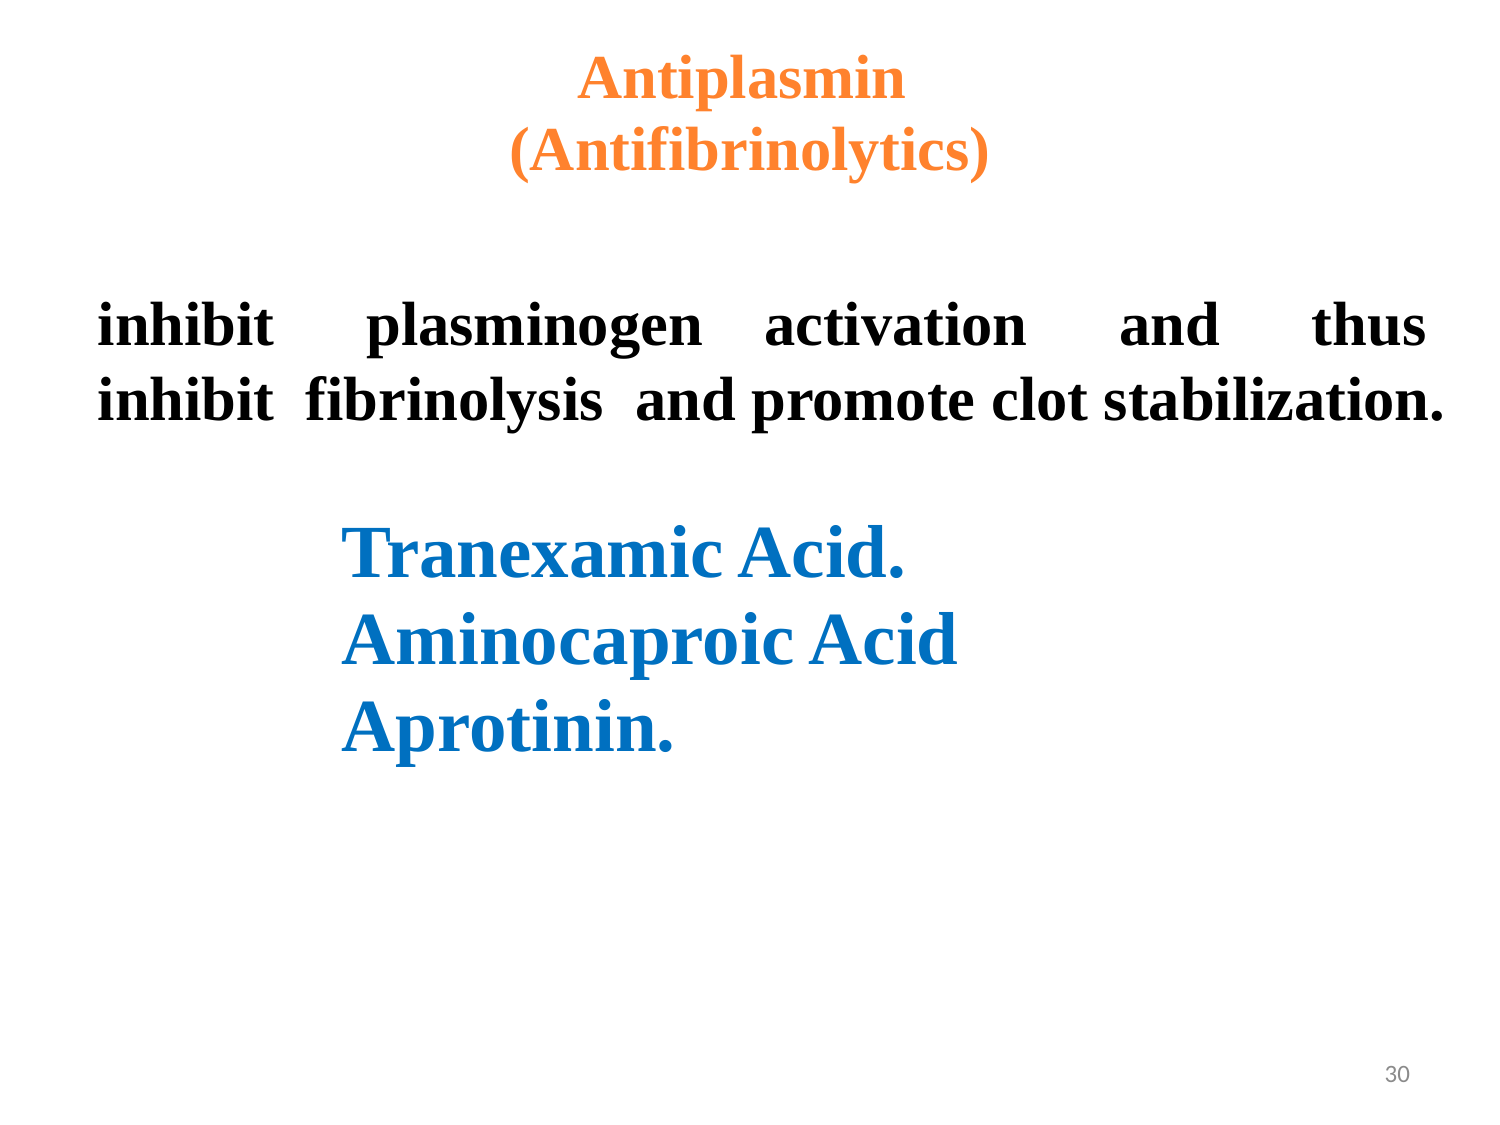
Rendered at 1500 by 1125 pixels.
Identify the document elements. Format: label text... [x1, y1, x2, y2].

list Antiplasmin (Antifibrinolytics) inhibit plasminogen activation and thus inhibit fibrinolysis and promote clot stabilization. Tranexamic Acid. Aminocaproic Acid Aprotinin. [26, 42, 1474, 1083]
slide_number 30 [1074, 1042, 1425, 1103]
